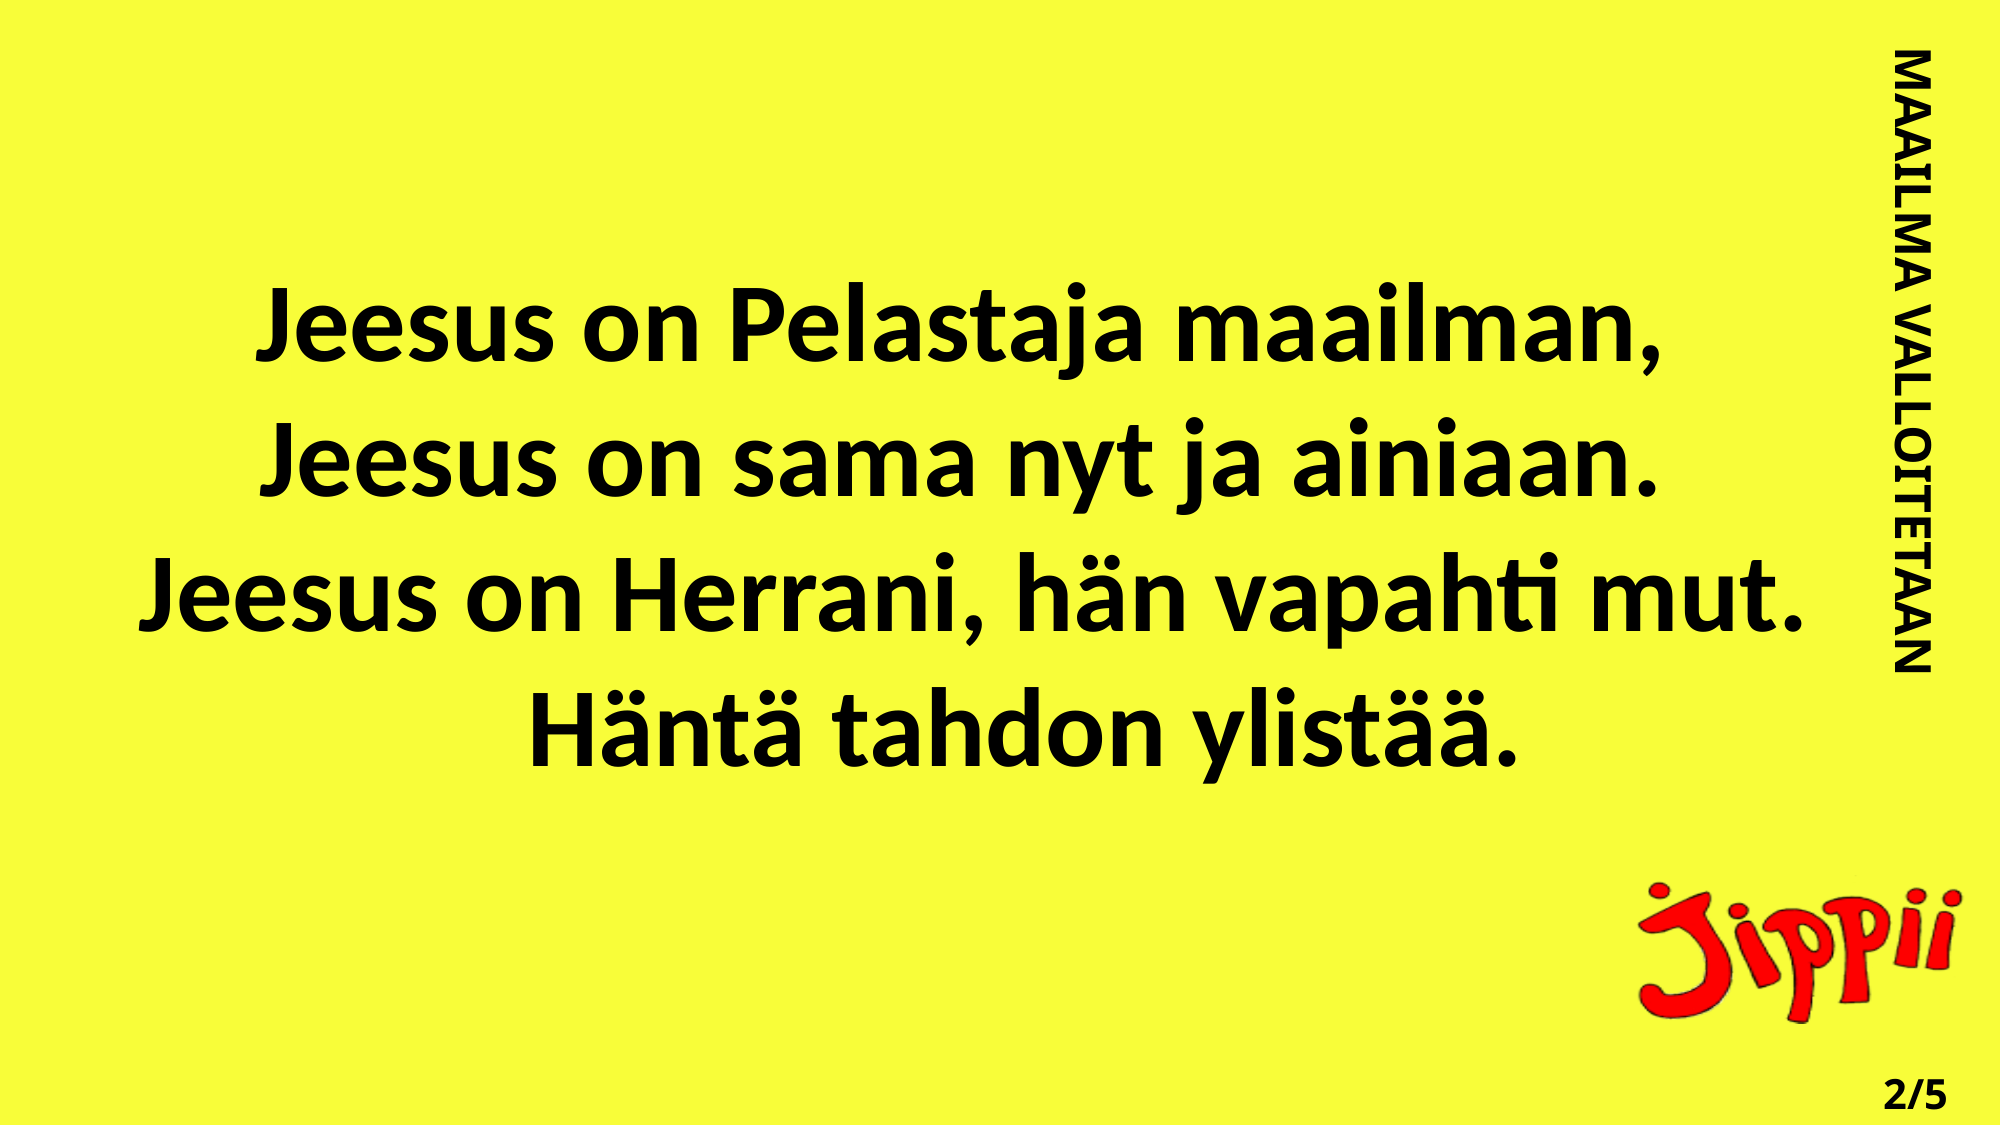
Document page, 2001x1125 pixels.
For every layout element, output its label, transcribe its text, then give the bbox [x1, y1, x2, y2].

picture [1939, 875, 1977, 1024]
text_box 2/5 [1853, 1059, 1979, 1125]
list Jeesus on Pelastaja maailman, Jeesus on sama nyt ja ainiaan. Jeesus on Herrani, hän vapahti mut. Häntä tahdon ylistää. [111, 106, 1939, 1089]
text_box MAAILMA VALLOITETAAN [1878, 31, 1954, 760]
